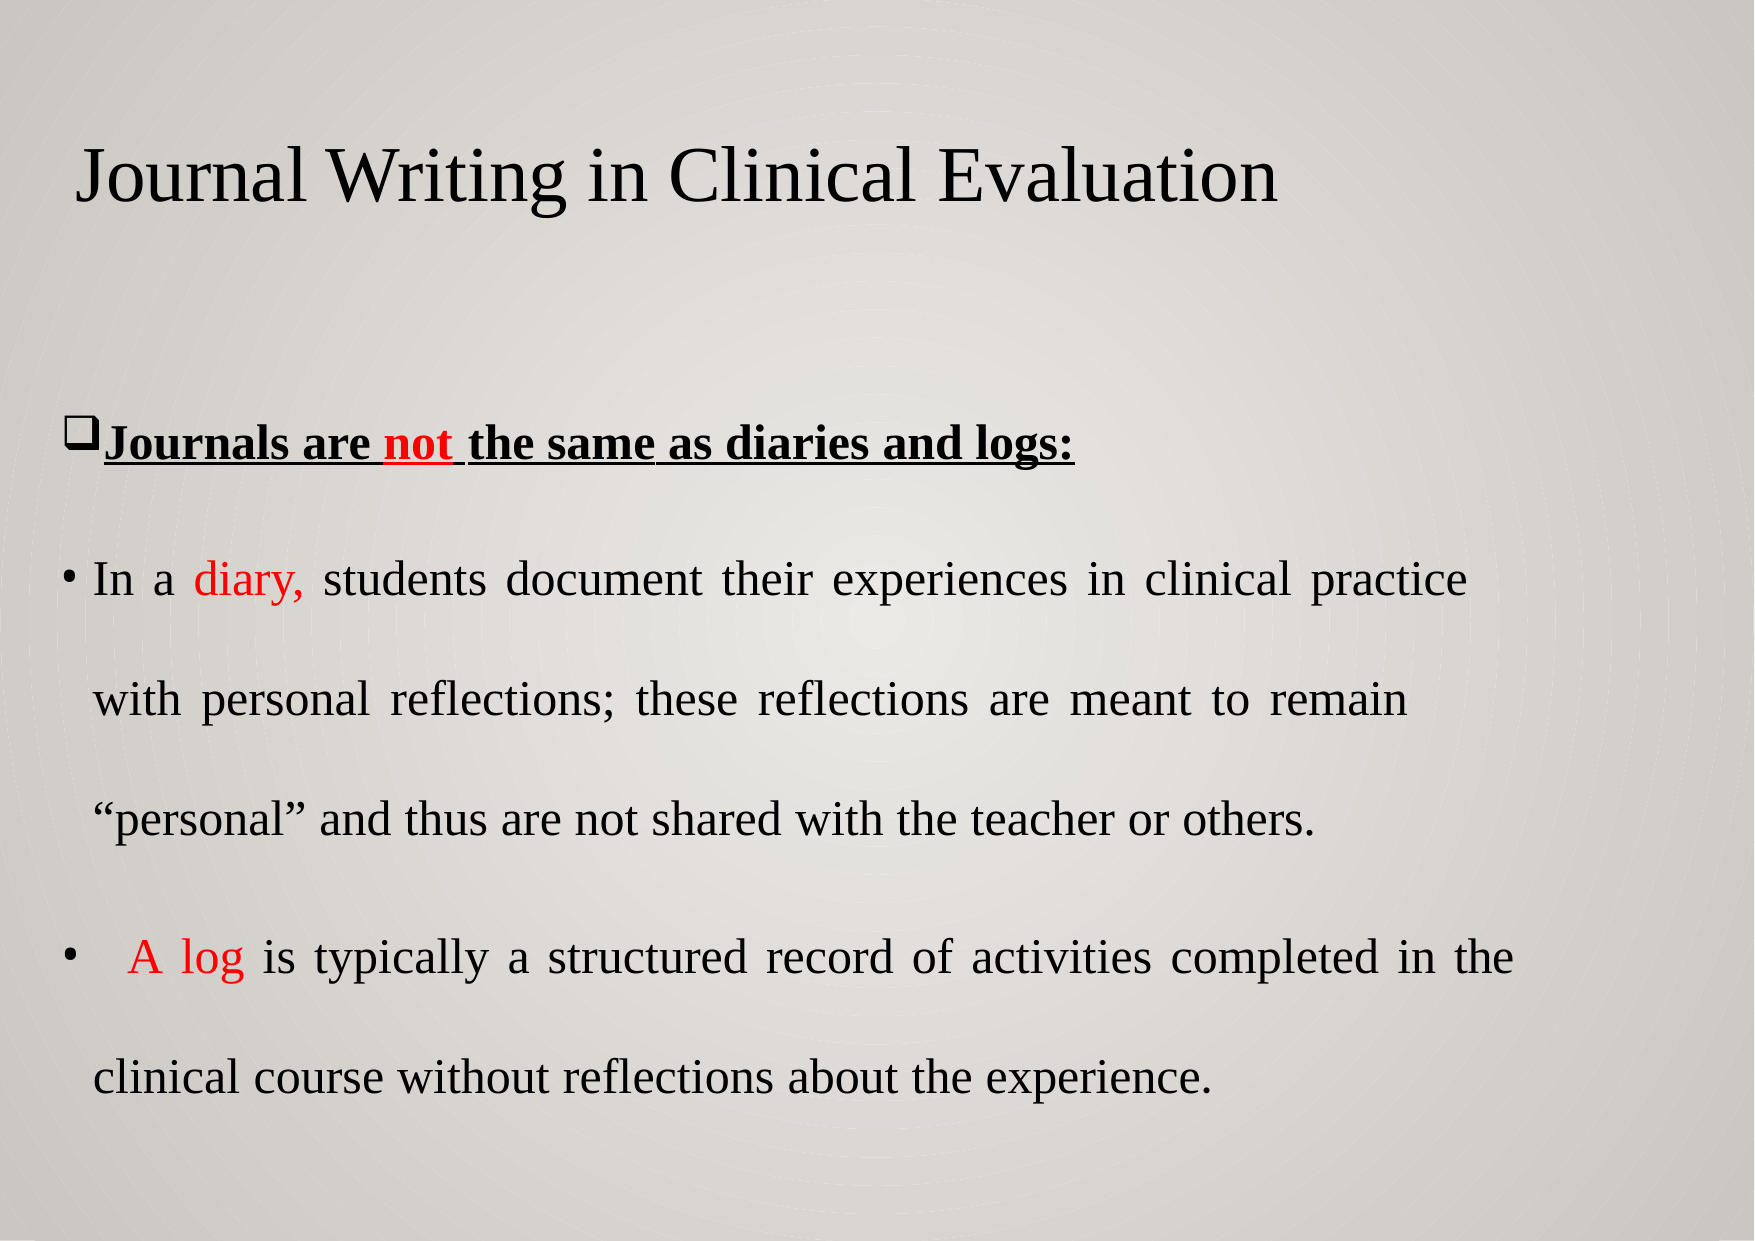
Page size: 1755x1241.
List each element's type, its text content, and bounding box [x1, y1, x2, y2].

title Journal Writing in Clinical Evaluation [73, 120, 1603, 330]
text_box Journals are not the same as diaries and logs: In a diary, students document their experiences in clinical practice with personal reflections; these reflections are meant to remain “personal” and thus are not shared with the teacher or others. A log is typically a structured record of activities completed in the clinical course without reflections about the experience. [58, 347, 1515, 1104]
